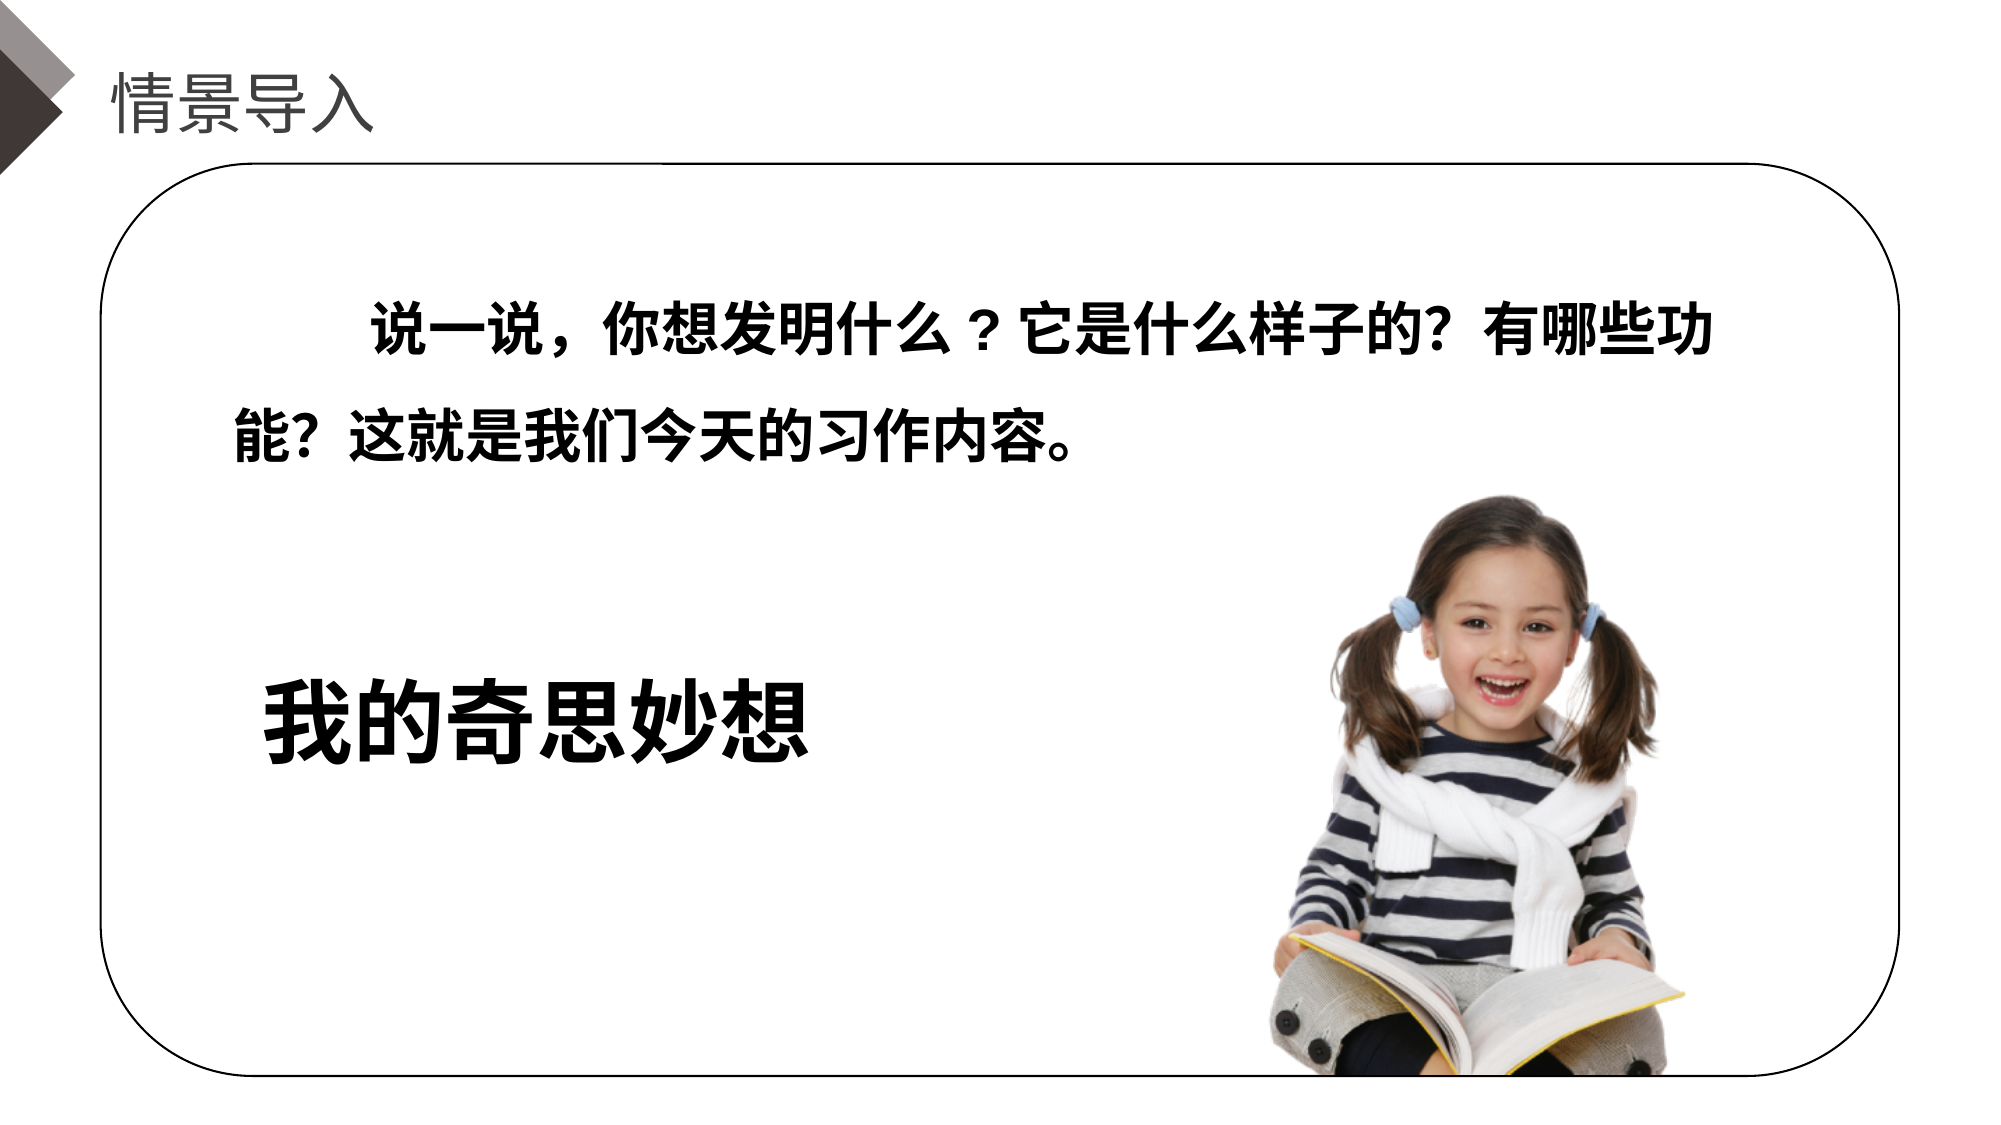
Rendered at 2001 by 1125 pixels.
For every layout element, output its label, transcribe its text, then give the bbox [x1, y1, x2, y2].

text_box 说一说，你想发明什么?它是什么样子的？有哪些功能？这就是我们今天的习作内容。 [217, 236, 1748, 477]
picture [1251, 488, 1695, 1076]
text_box 我的奇思妙想 [246, 657, 828, 783]
text_box 情景导入 [94, 54, 772, 150]
